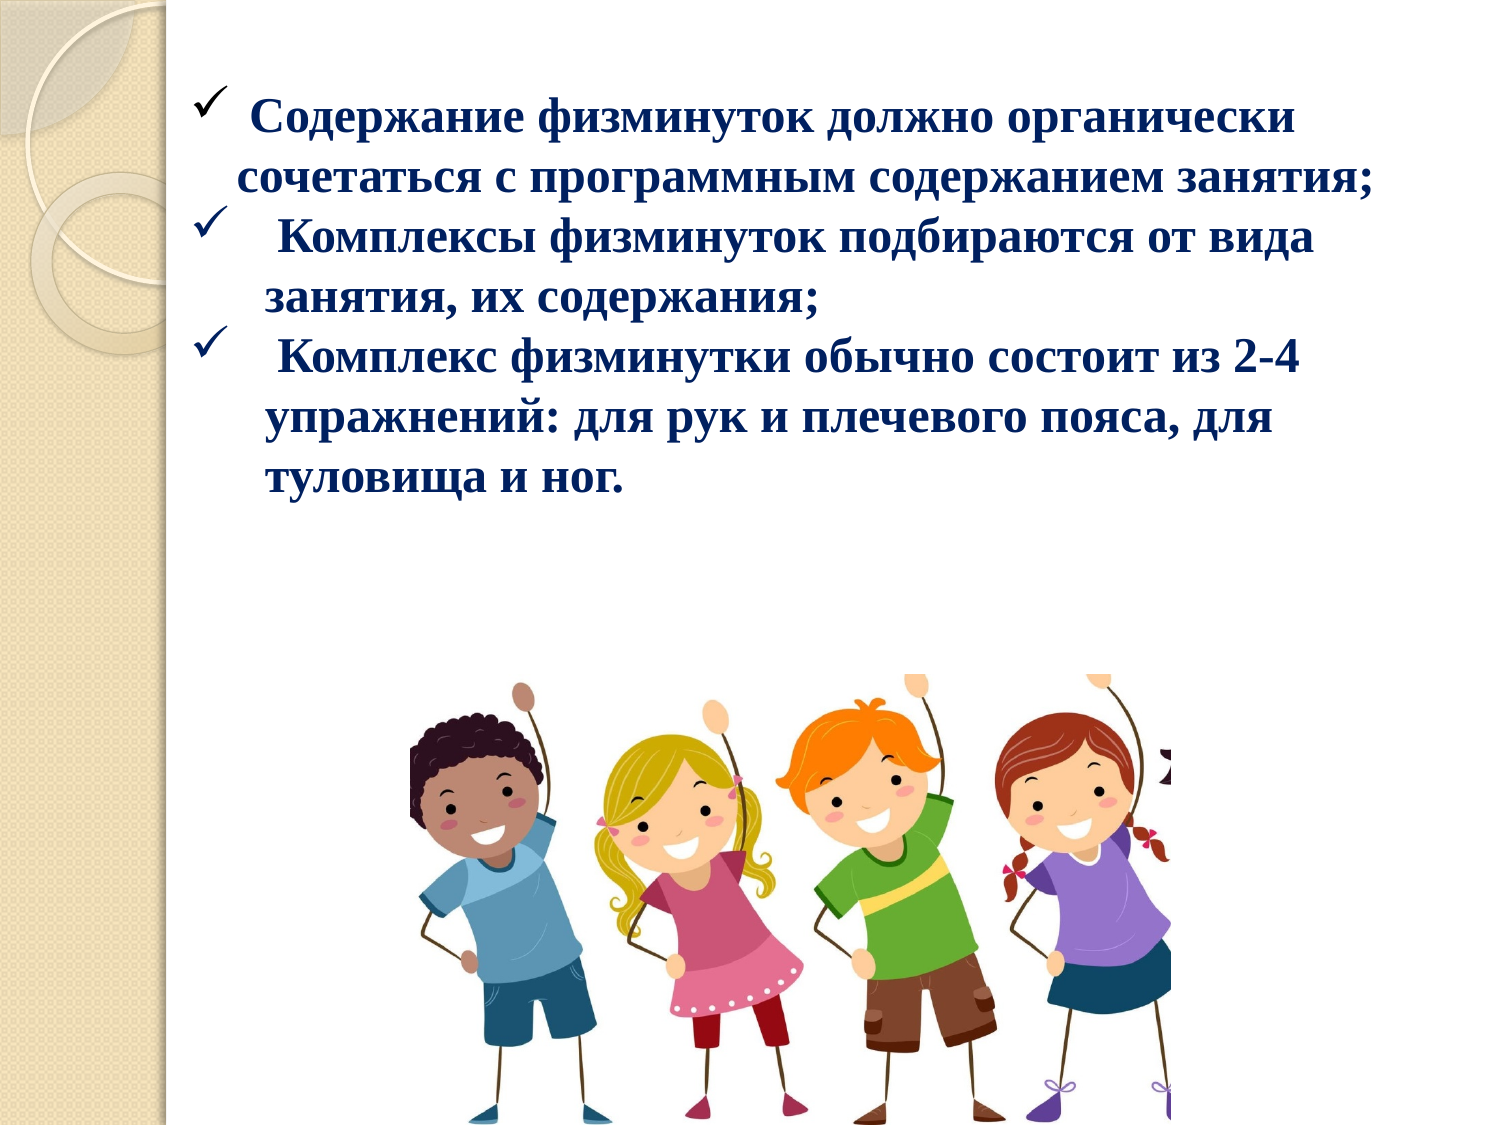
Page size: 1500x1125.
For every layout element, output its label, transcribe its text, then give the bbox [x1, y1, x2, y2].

picture [409, 674, 1171, 1125]
text_box Содержание физминуток должно органически сочетаться с программным содержанием занятия; Комплексы физминуток подбираются от вида занятия, их содержания; Комплекс физминутки обычно состоит из 2-4 упражнений: для рук и плечевого пояса, для туловища и ног. [174, 74, 1413, 650]
